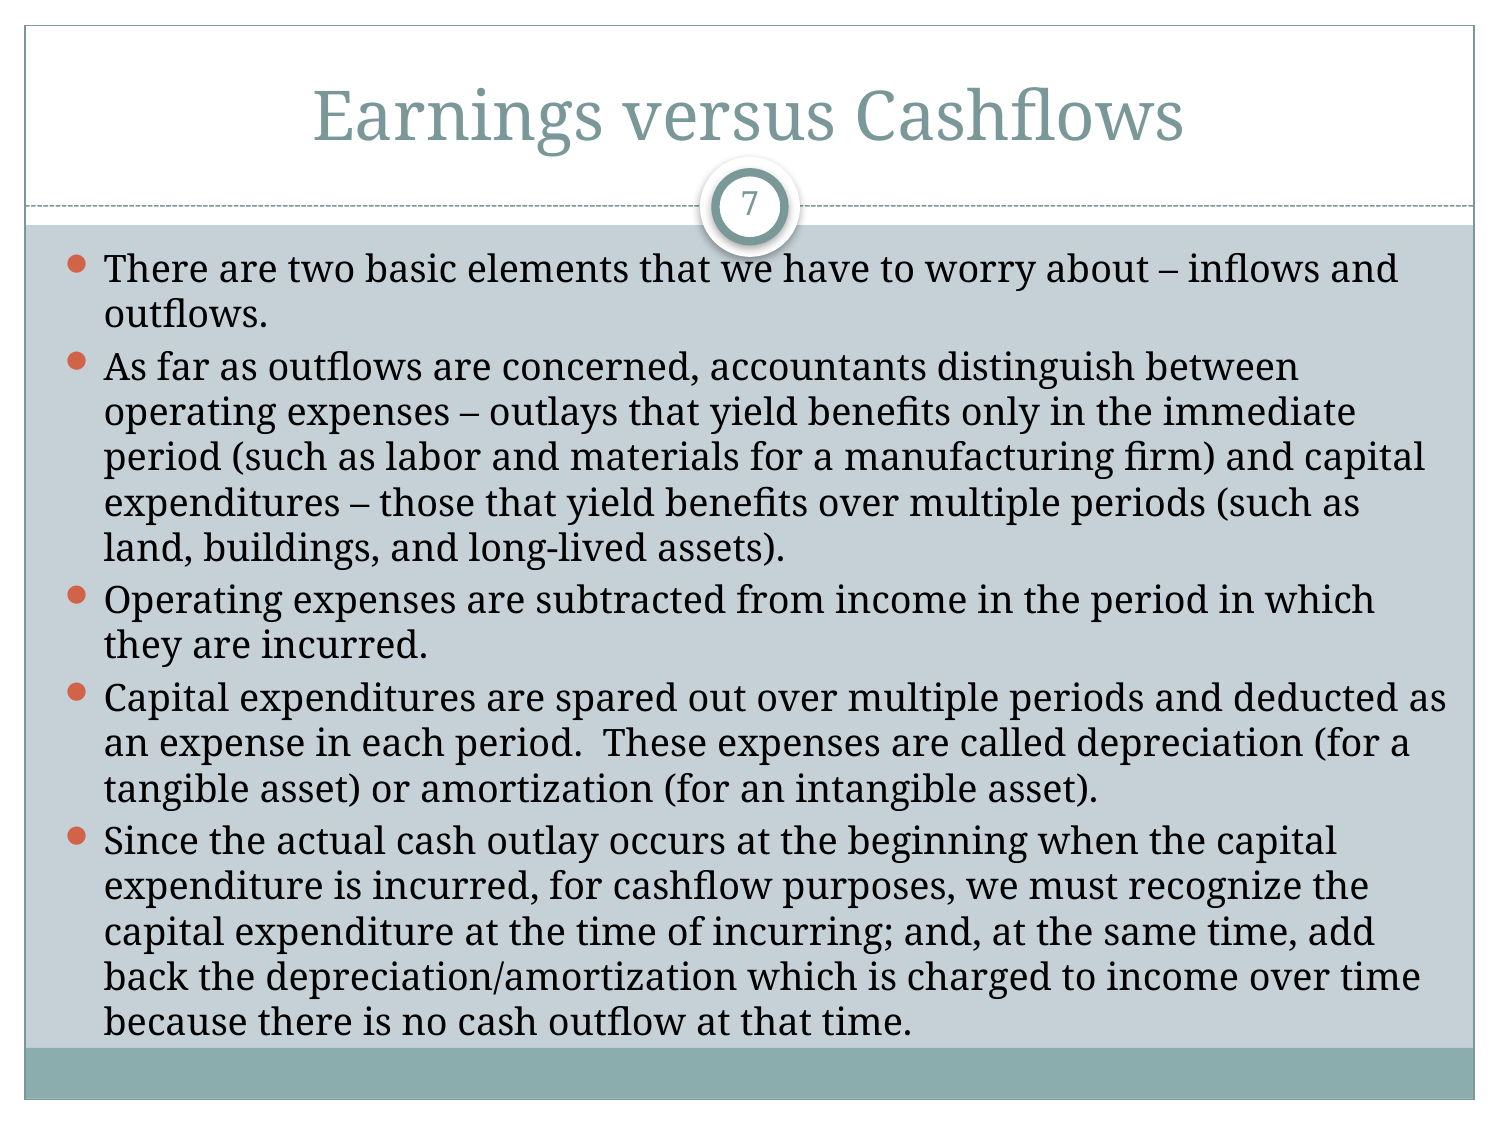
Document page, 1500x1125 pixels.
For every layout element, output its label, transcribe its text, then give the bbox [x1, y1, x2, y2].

list There are two basic elements that we have to worry about – inflows and outflows. As far as outflows are concerned, accountants distinguish between operating expenses – outlays that yield benefits only in the immediate period (such as labor and materials for a manufacturing firm) and capital expenditures – those that yield benefits over multiple periods (such as land, buildings, and long-lived assets). Operating expenses are subtracted from income in the period in which they are incurred. Capital expenditures are spared out over multiple periods and deducted as an expense in each period. These expenses are called depreciation (for a tangible asset) or amortization (for an intangible asset). Since the actual cash outlay occurs at the beginning when the capital expenditure is incurred, for cashflow purposes, we must recognize the capital expenditure at the time of incurring; and, at the same time, add back the depreciation/amortization which is charged to income over time because there is no cash outflow at that time. [50, 237, 1463, 1063]
slide_number 7 [712, 168, 788, 237]
title Earnings versus Cashflows [49, 37, 1450, 162]
